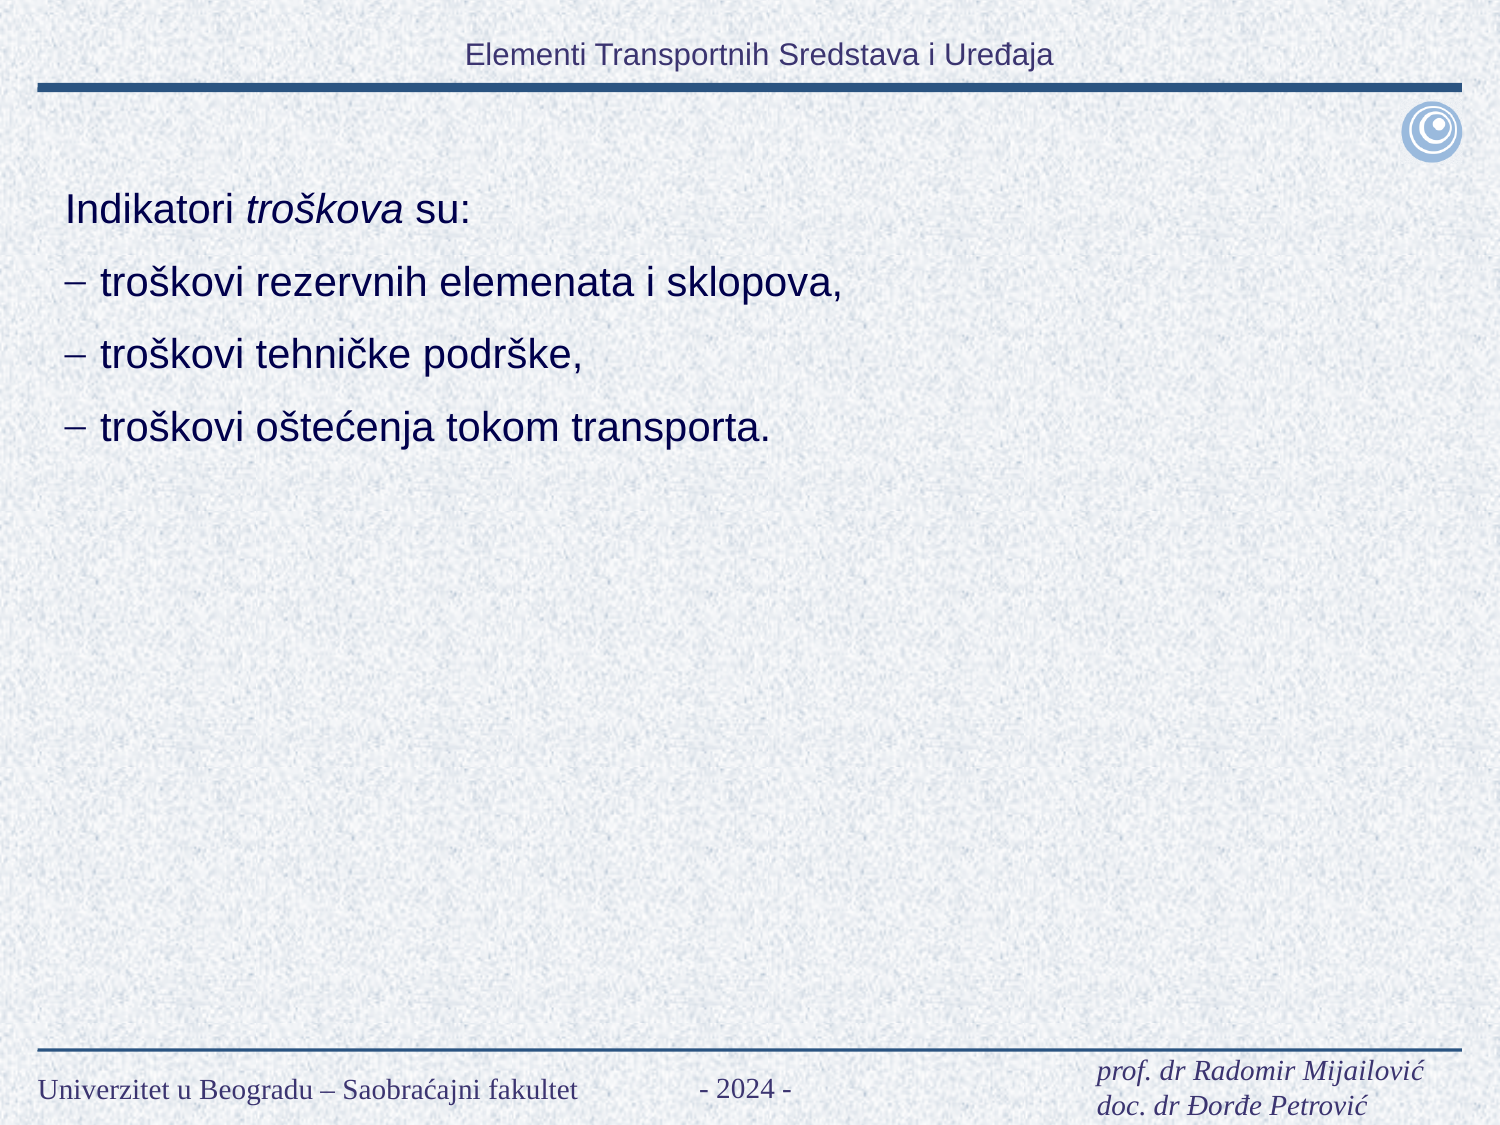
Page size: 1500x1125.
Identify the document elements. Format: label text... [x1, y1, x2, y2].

text_box Indikatori troškova su: troškovi rezervnih elemenata i sklopova, troškovi tehničke podrške, troškovi oštećenja tokom transporta. [50, 164, 1450, 458]
picture [1400, 99, 1463, 164]
